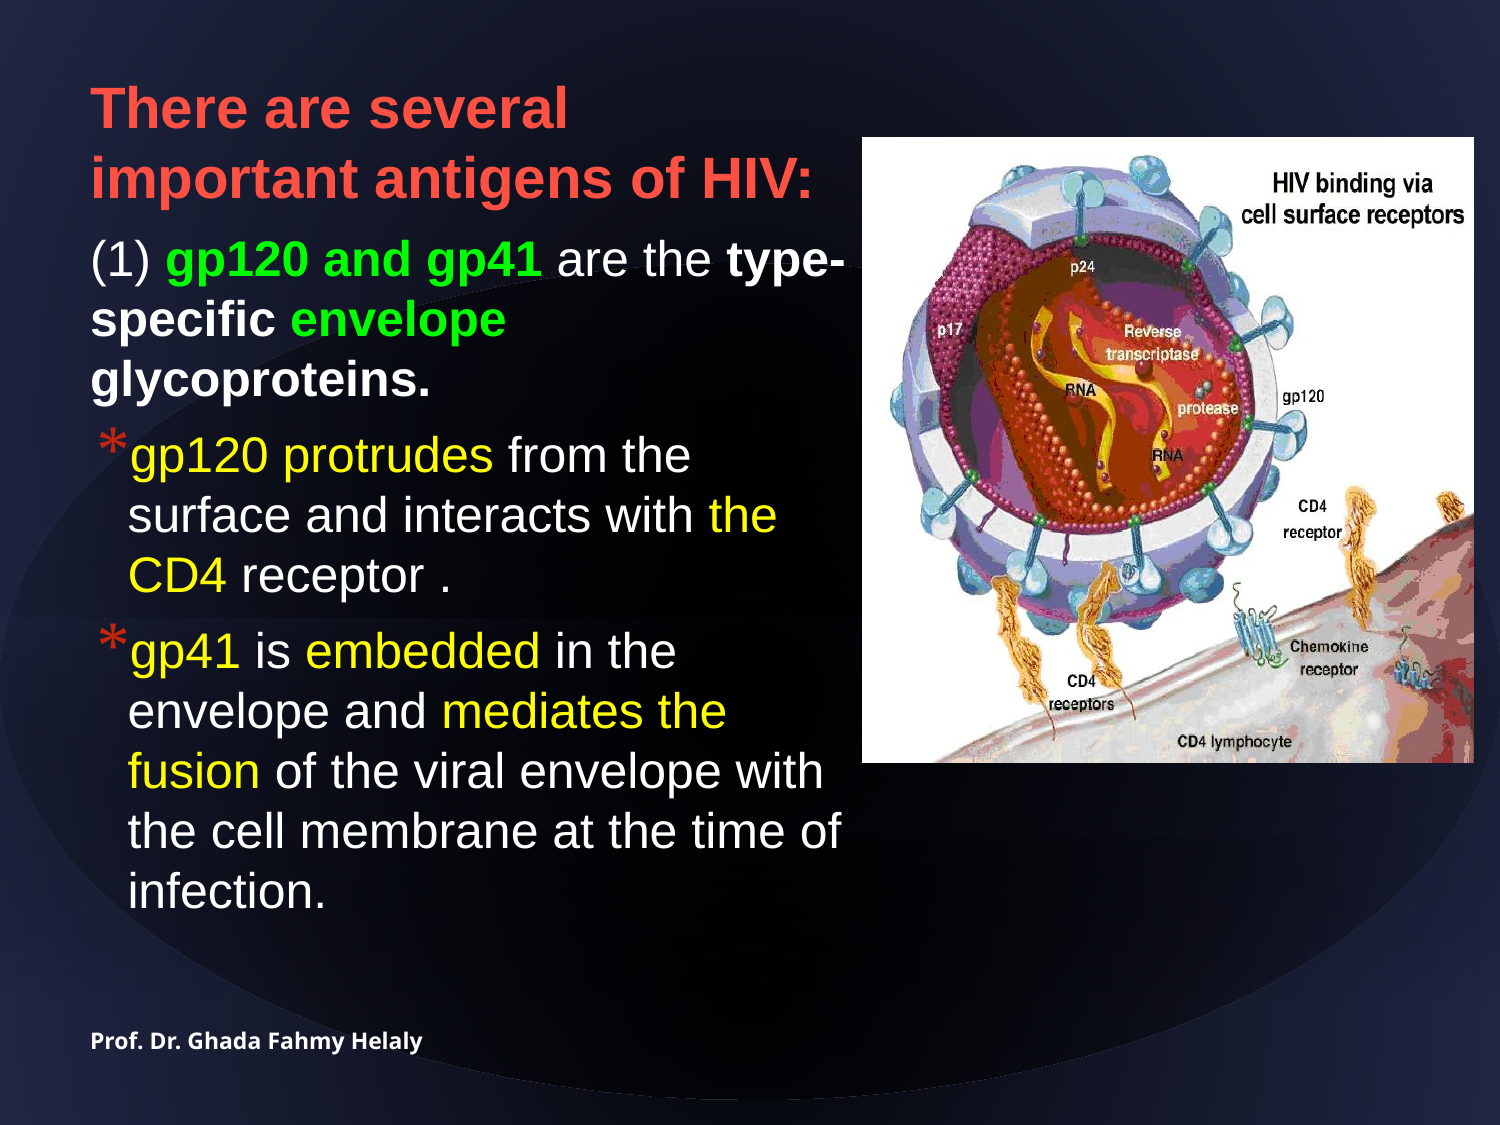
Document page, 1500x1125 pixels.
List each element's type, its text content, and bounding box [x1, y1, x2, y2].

footer Prof. Dr. Ghada Fahmy Helaly [75, 1012, 625, 1073]
list There are several important antigens of HIV: (1) gp120 and gp41 are the type-specific envelope glycoproteins. gp120 protrudes from the surface and interacts with the CD4 receptor . gp41 is embedded in the envelope and mediates the fusion of the viral envelope with the cell membrane at the time of infection. [75, 62, 863, 980]
picture [862, 137, 1475, 763]
